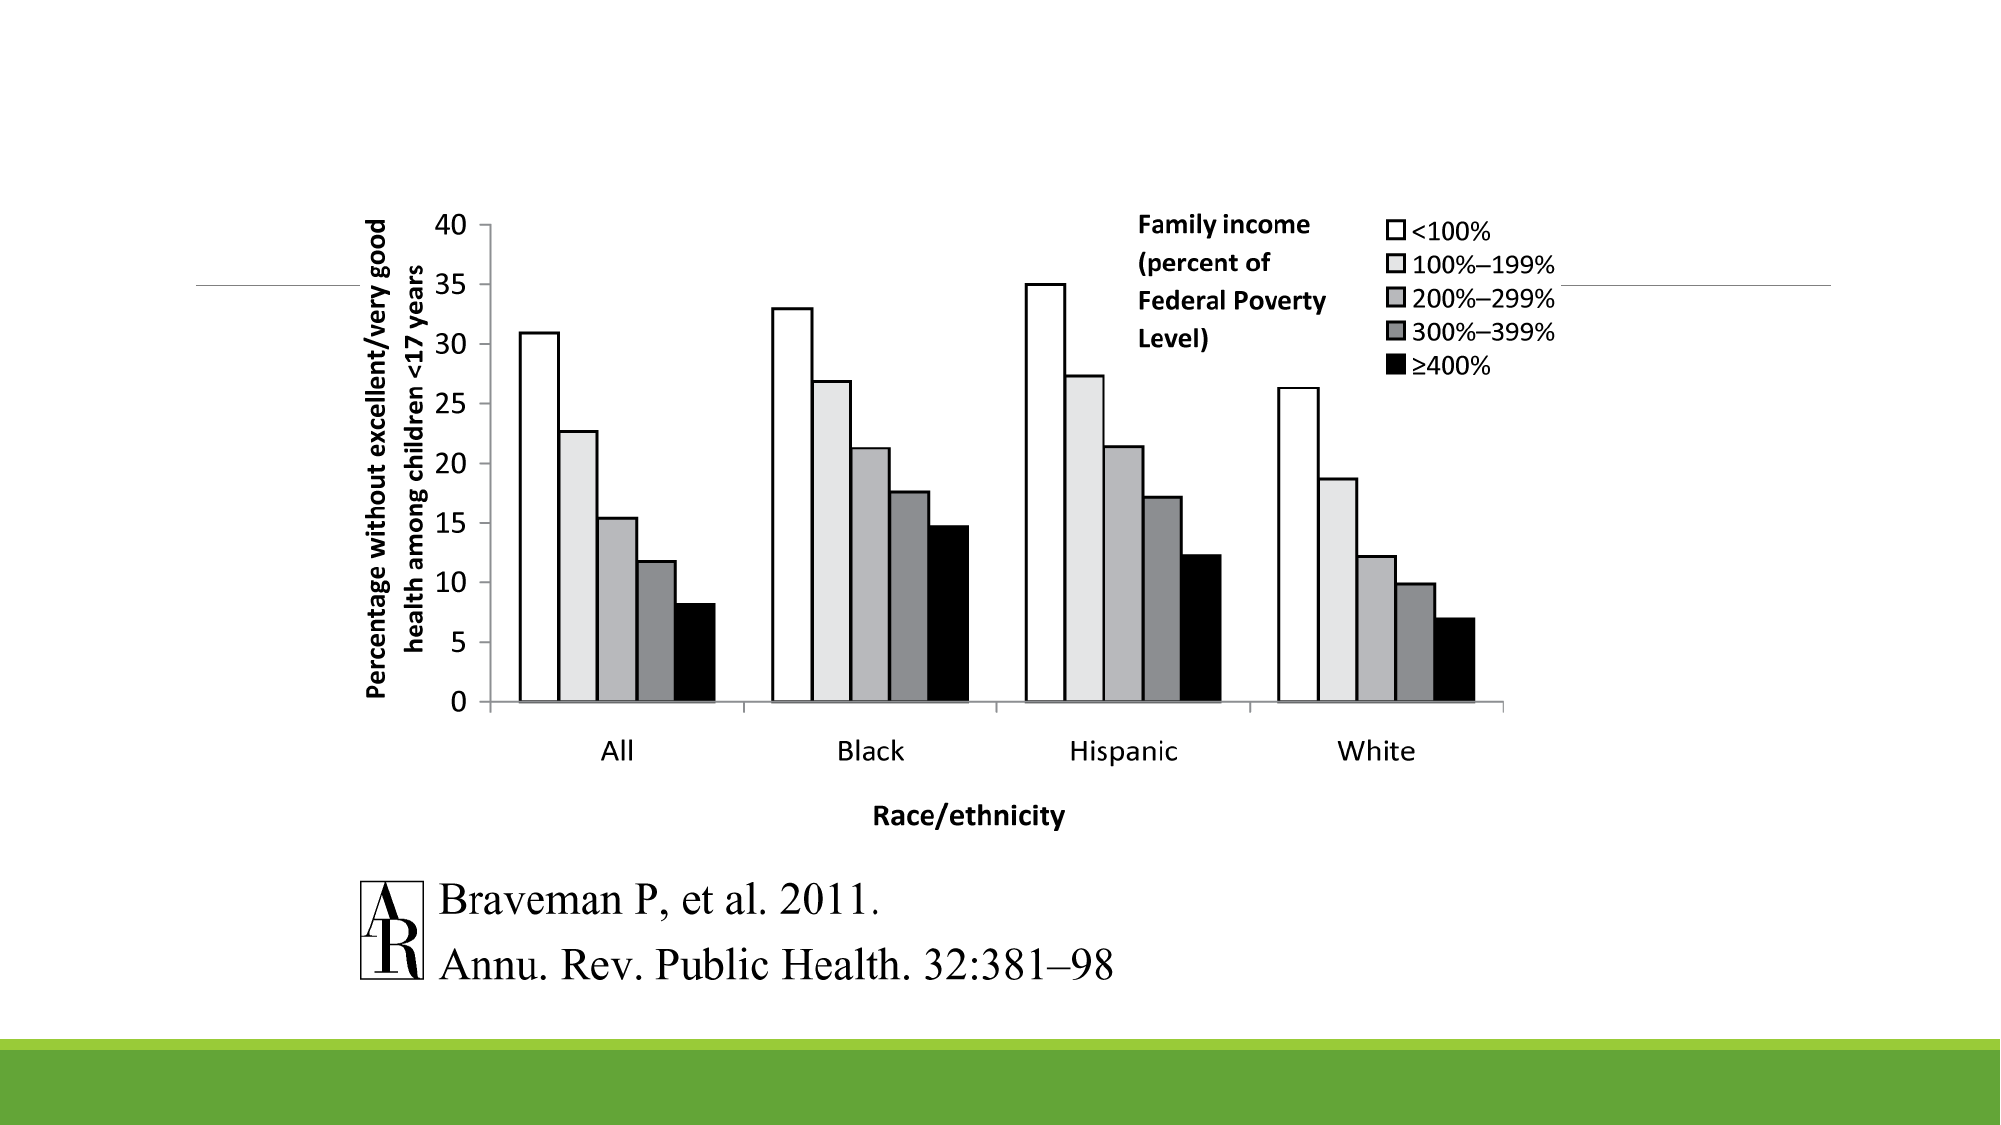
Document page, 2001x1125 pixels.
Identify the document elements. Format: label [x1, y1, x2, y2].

picture [359, 208, 1561, 989]
